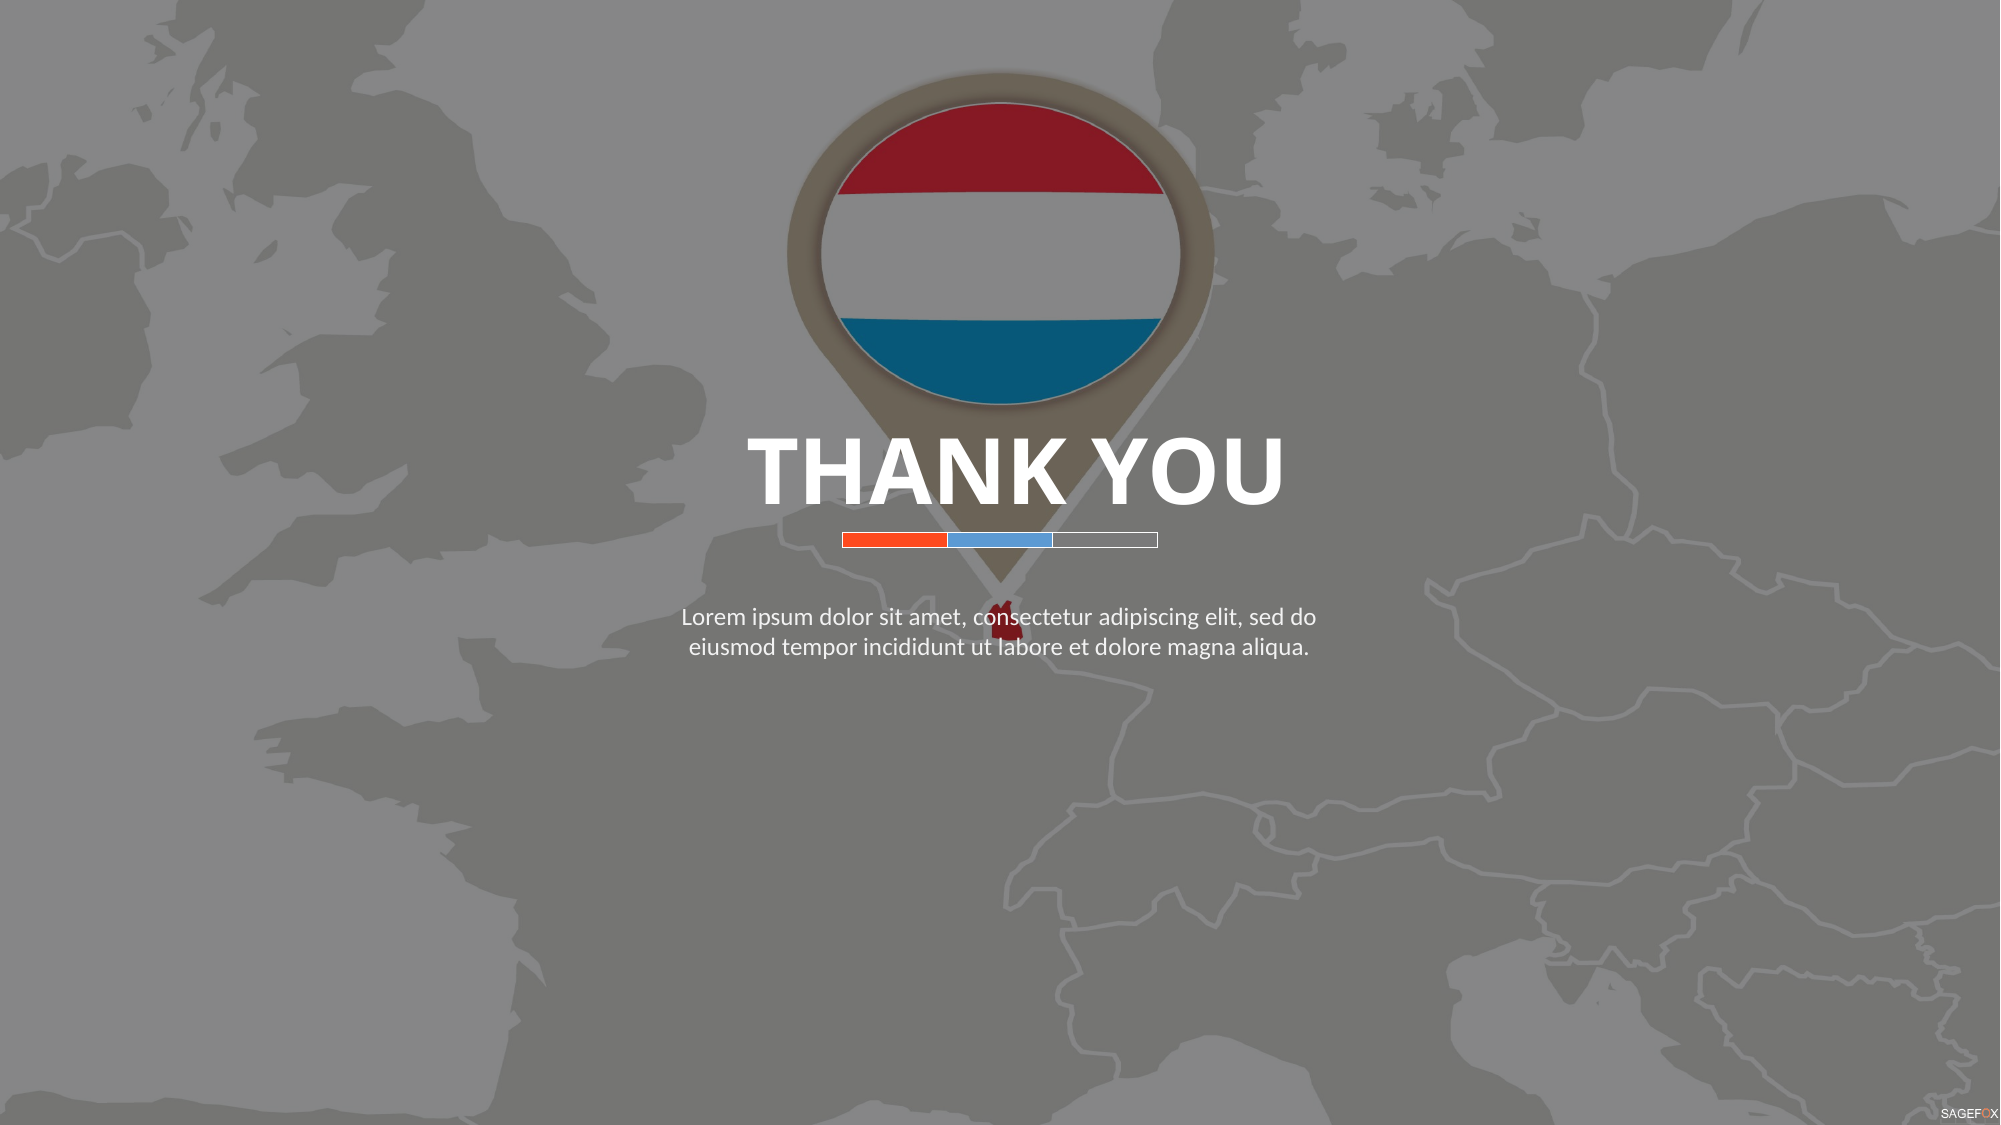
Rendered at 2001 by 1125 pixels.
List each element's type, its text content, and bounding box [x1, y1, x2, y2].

picture [0, 0, 2001, 1125]
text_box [842, 532, 1158, 548]
text_box THANK YOU [565, 405, 1470, 531]
text_box Lorem ipsum dolor sit amet, consectetur adipiscing elit, sed do eiusmod tempor incididunt ut labore et dolore magna aliqua. [660, 593, 1340, 668]
